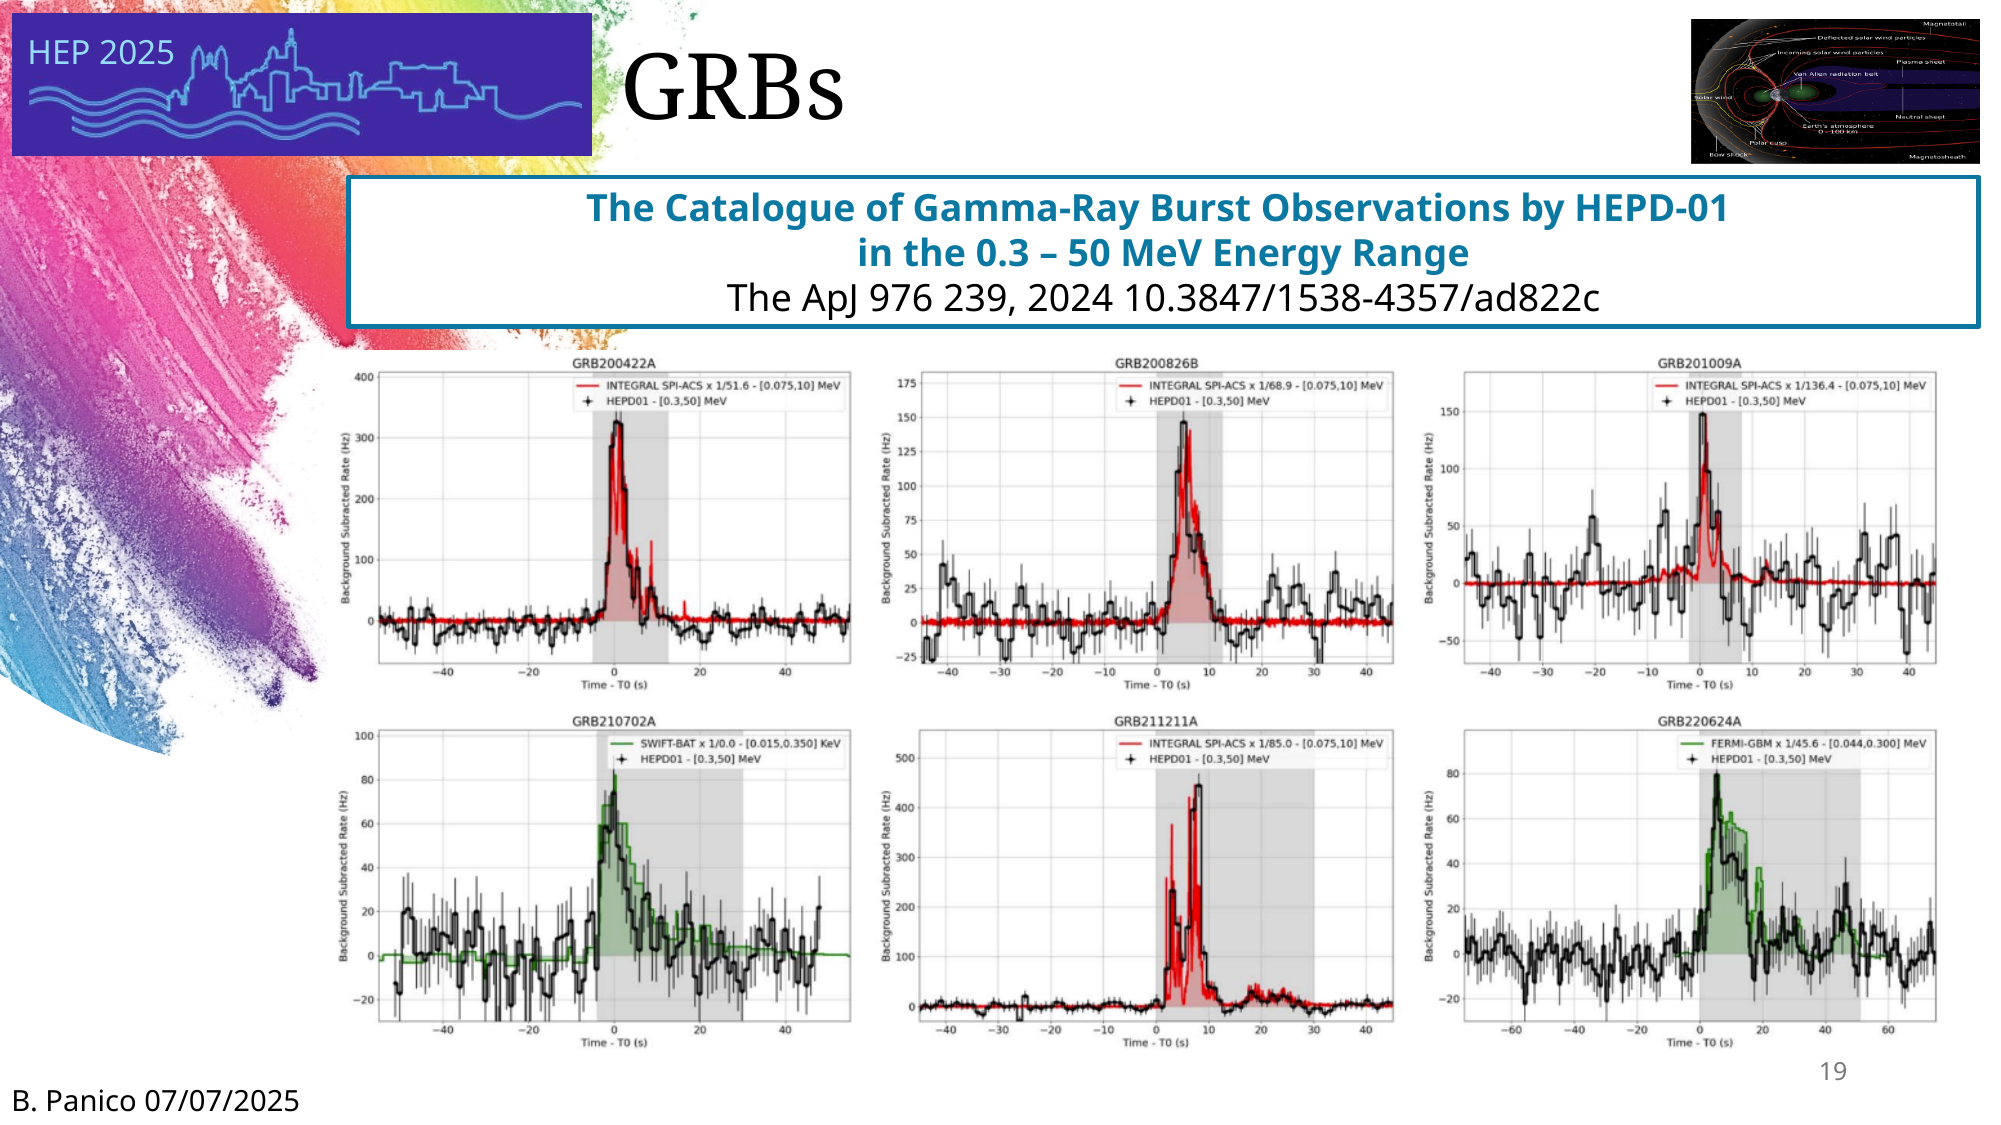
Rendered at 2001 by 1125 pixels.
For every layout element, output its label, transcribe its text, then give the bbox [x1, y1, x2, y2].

picture [1690, 18, 1981, 165]
picture [0, 0, 1938, 1060]
text_box GRBs [824, 20, 1690, 145]
text_box B. Panico 07/07/2025 [0, 1074, 575, 1125]
picture [352, 180, 824, 323]
slide_number 19 [1412, 1060, 1863, 1103]
text_box The Catalogue of Gamma-Ray Burst Observations by HEPD-01 in the 0.3 – 50 MeV Energy Range The ApJ 976 239, 2024 10.3847/1538-4357/ad822c [824, 176, 1979, 327]
